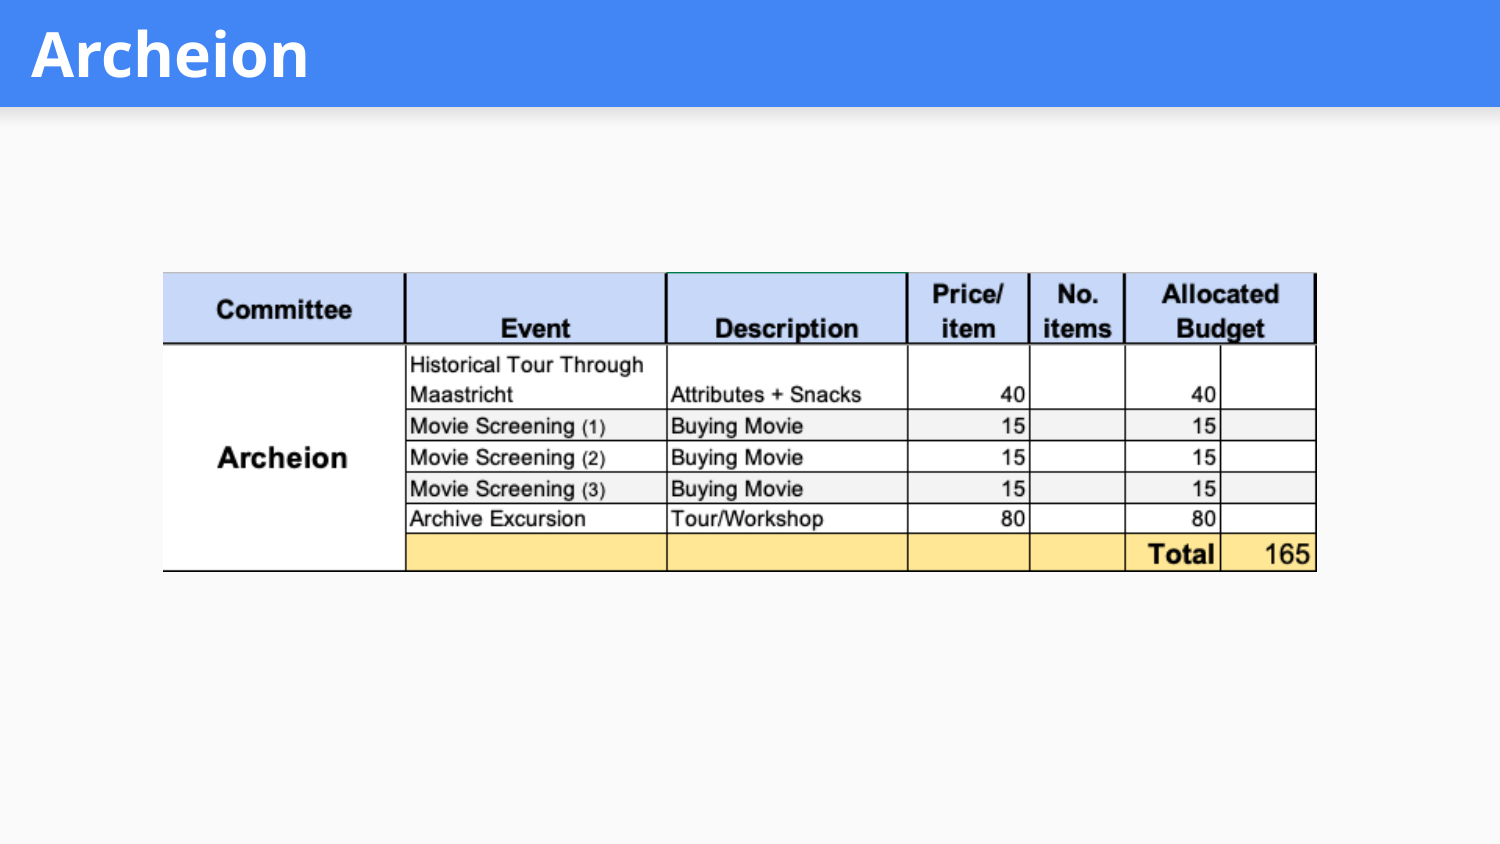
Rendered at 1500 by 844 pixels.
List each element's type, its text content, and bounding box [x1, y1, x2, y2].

title Archeion [16, 2, 1464, 102]
picture [163, 272, 1317, 572]
